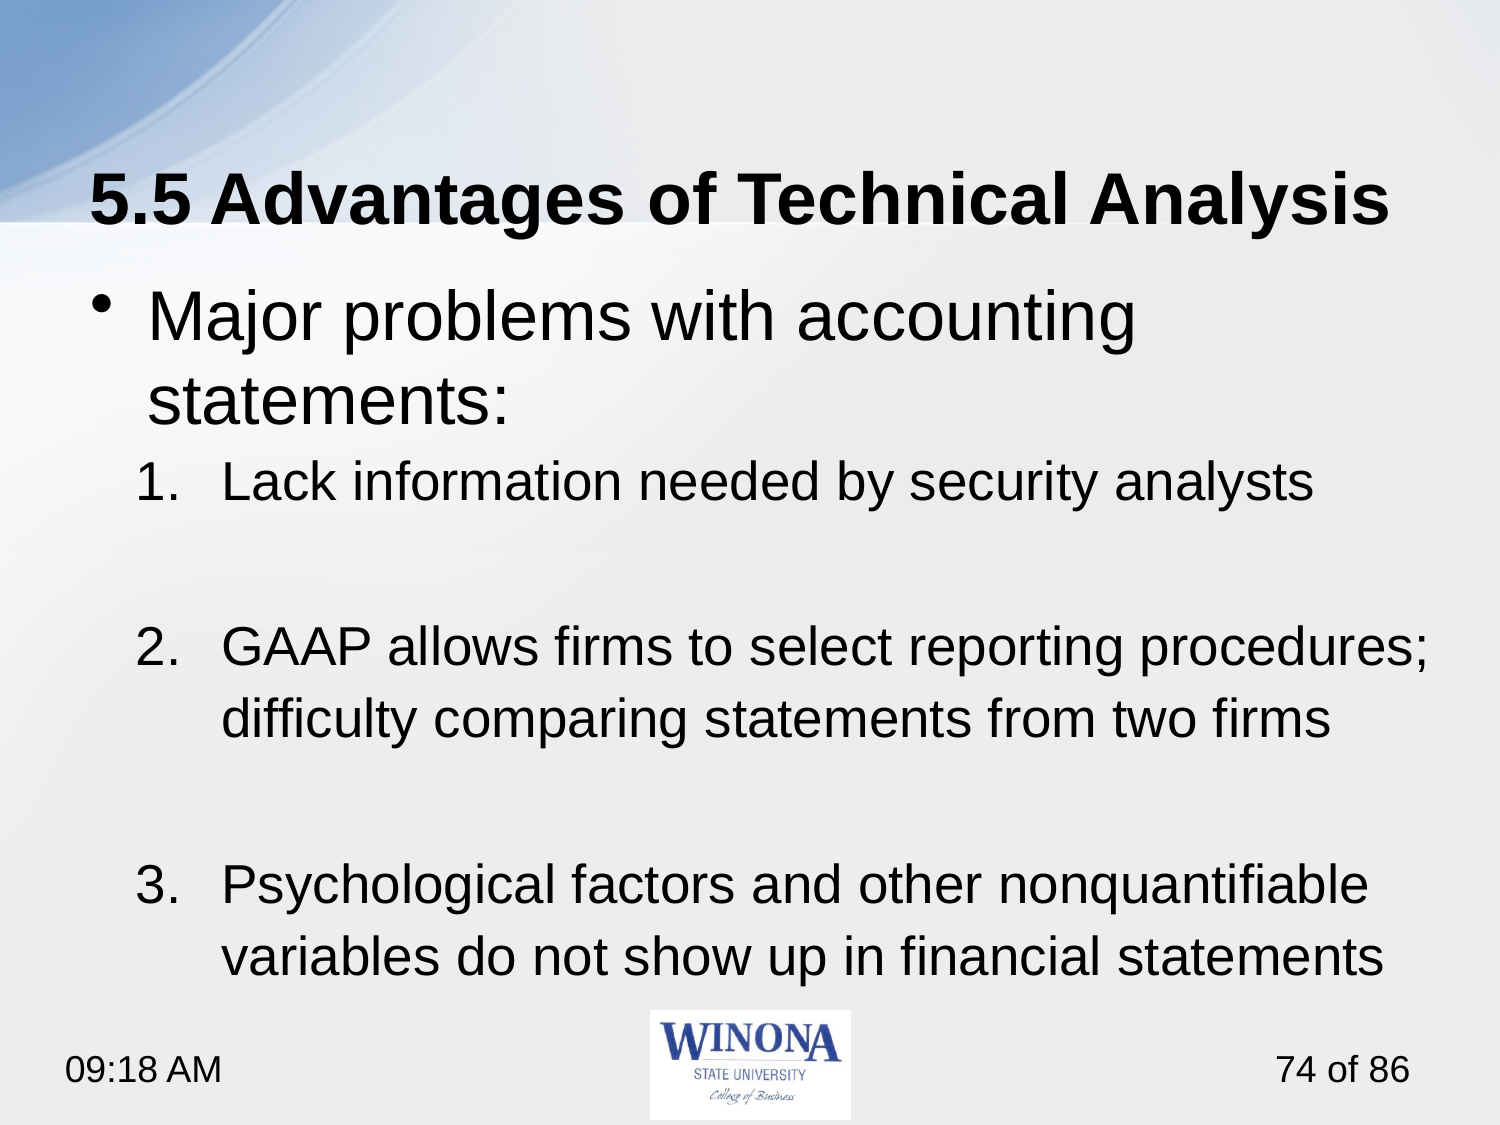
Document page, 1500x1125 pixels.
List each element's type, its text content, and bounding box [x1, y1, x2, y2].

title 5.5 Advantages of Technical Analysis [75, 58, 1425, 247]
list Major problems with accounting statements: Lack information needed by security analysts GAAP allows firms to select reporting procedures; difficulty comparing statements from two firms Psychological factors and other nonquantifiable variables do not show up in financial statements [75, 262, 1450, 1005]
picture [0, 0, 1500, 1125]
